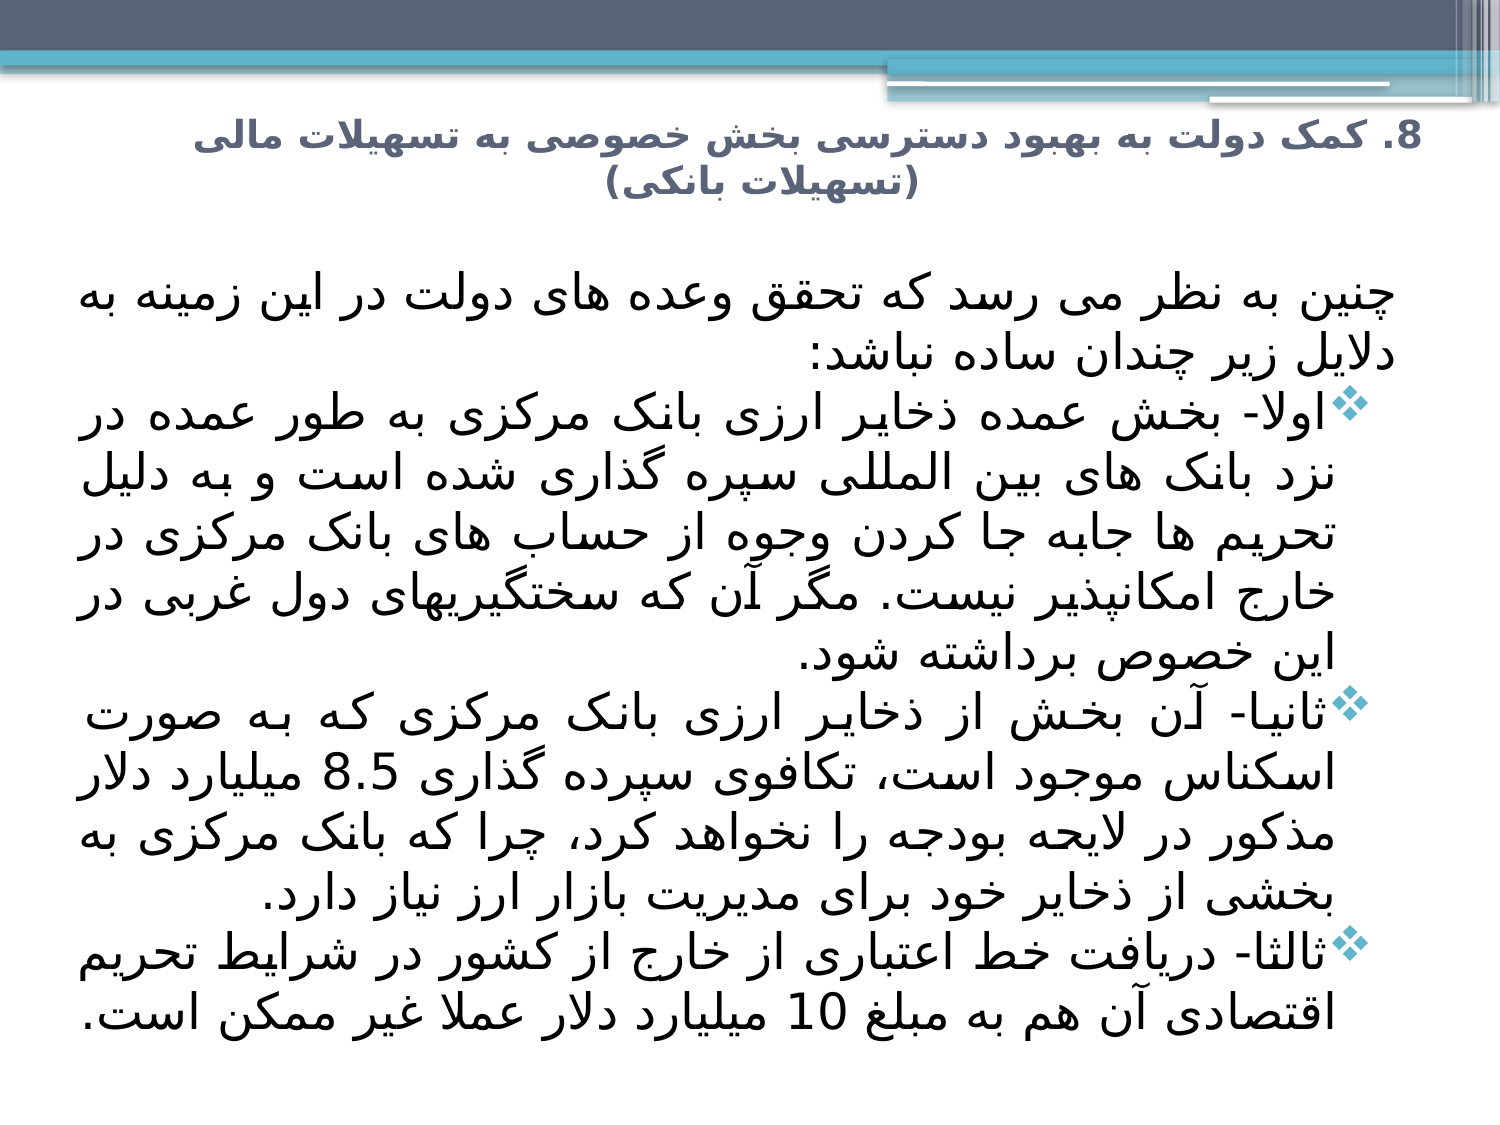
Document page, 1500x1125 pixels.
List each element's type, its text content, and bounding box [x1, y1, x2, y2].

text_box 8. کمک دولت به بهبود دسترسی بخش خصوصی به تسهیلات مالی (تسهیلات بانکی) [87, 87, 1438, 225]
text_box چنین به نظر می رسد که تحقق وعده های دولت در این زمینه به دلایل زیر چندان ساده نباشد: اولا- بخش عمده ذخایر ارزی بانک مرکزی به طور عمده در نزد بانک های بین المللی سپره گذاری شده است و به دلیل تحریم ها جابه جا کردن وجوه از حساب های بانک مرکزی در خارج امکانپذیر نیست. مگر آن که سختگیریهای دول غربی در این خصوص برداشته شود. ثانیا- آن بخش از ذخایر ارزی بانک مرکزی که به صورت اسکناس موجود است، تکافوی سپرده گذاری 8.5 میلیارد دلار مذکور در لایحه بودجه را نخواهد کرد، چرا که بانک مرکزی به بخشی از ذخایر خود برای مدیریت بازار ارز نیاز دارد. ثالثا- دریافت خط اعتباری از خارج از کشور در شرایط تحریم اقتصادی آن هم به مبلغ 10 میلیارد دلار عملا غیر ممکن است. [62, 237, 1413, 1063]
